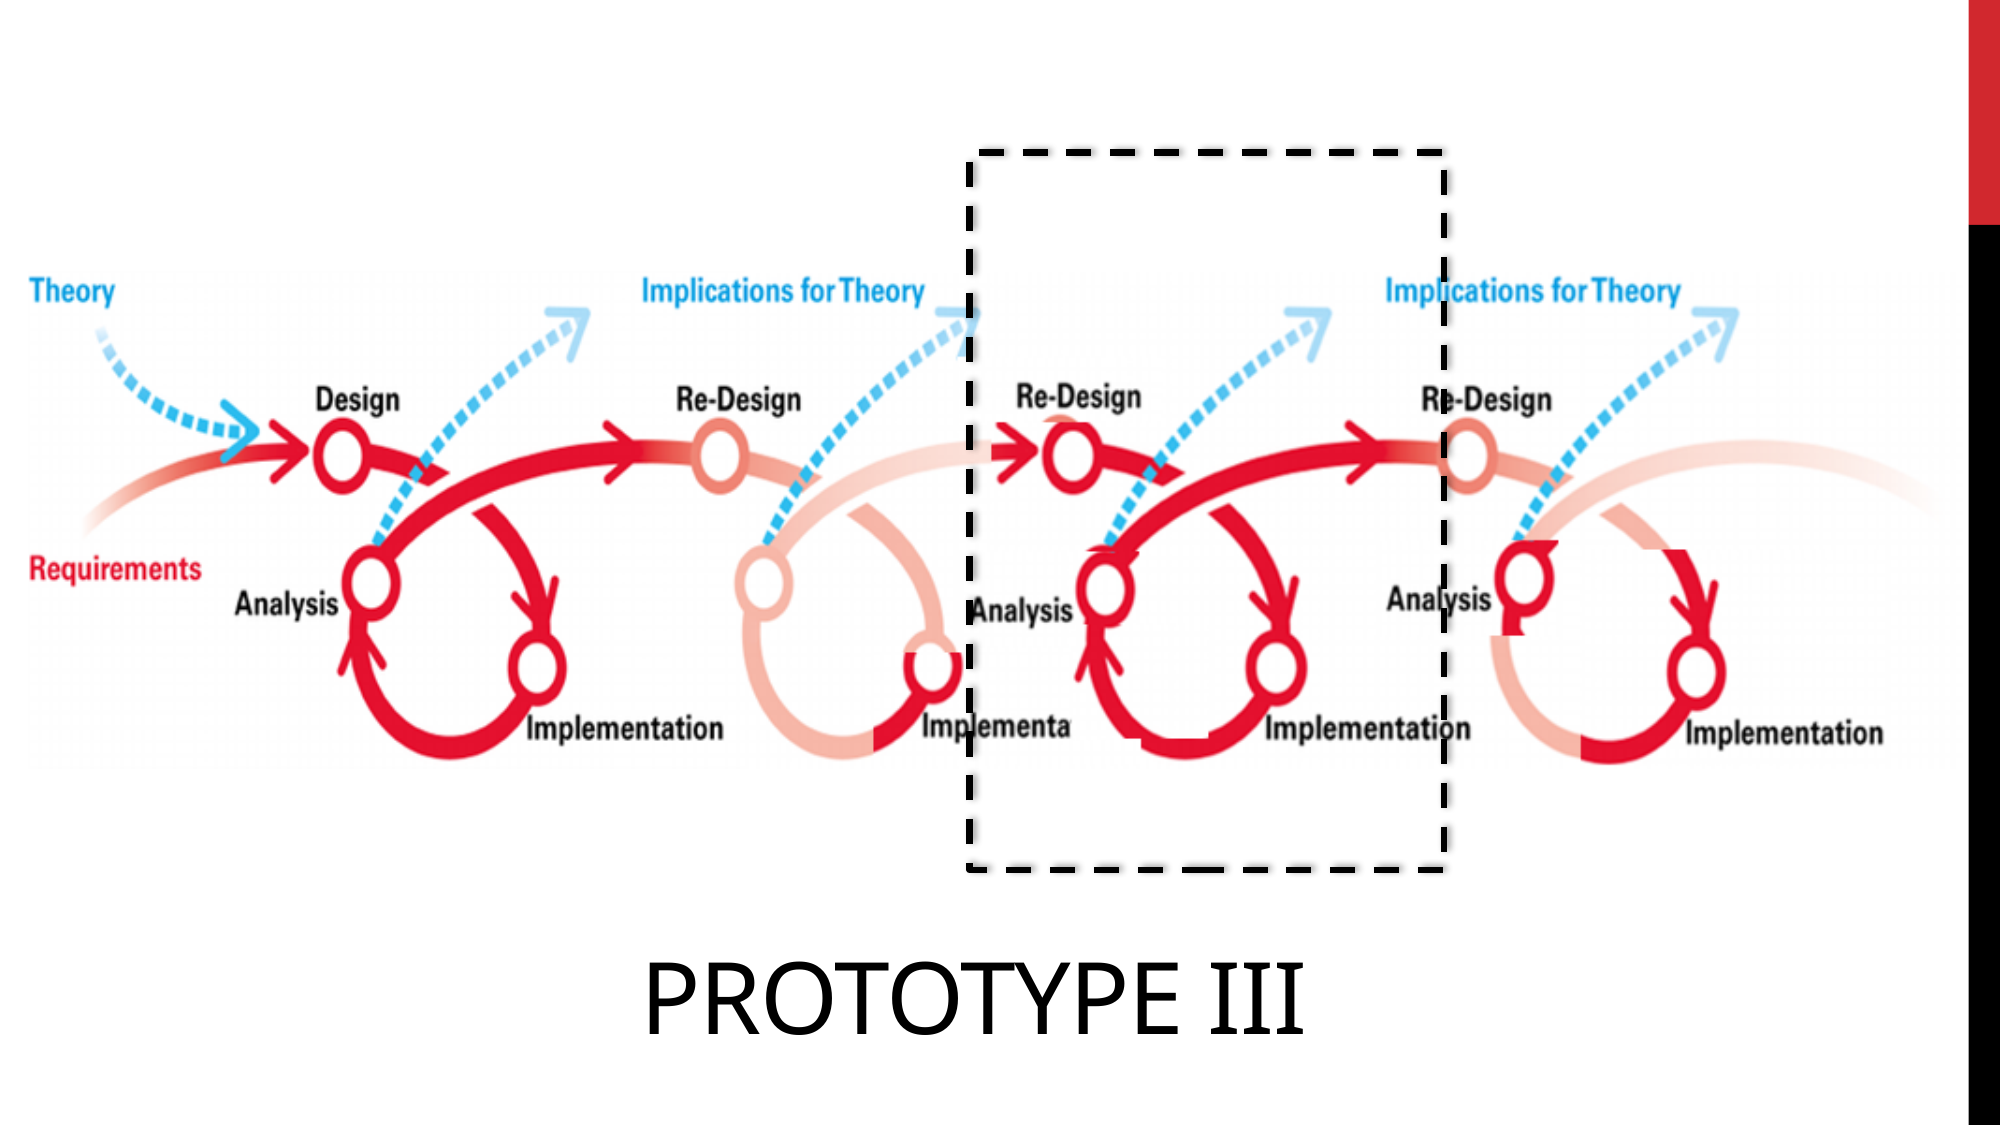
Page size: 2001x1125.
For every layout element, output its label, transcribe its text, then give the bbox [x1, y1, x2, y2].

picture [28, 270, 1964, 770]
text_box Prototype III [135, 886, 1813, 1063]
text_box [968, 777, 1445, 871]
text_box [968, 151, 1445, 264]
